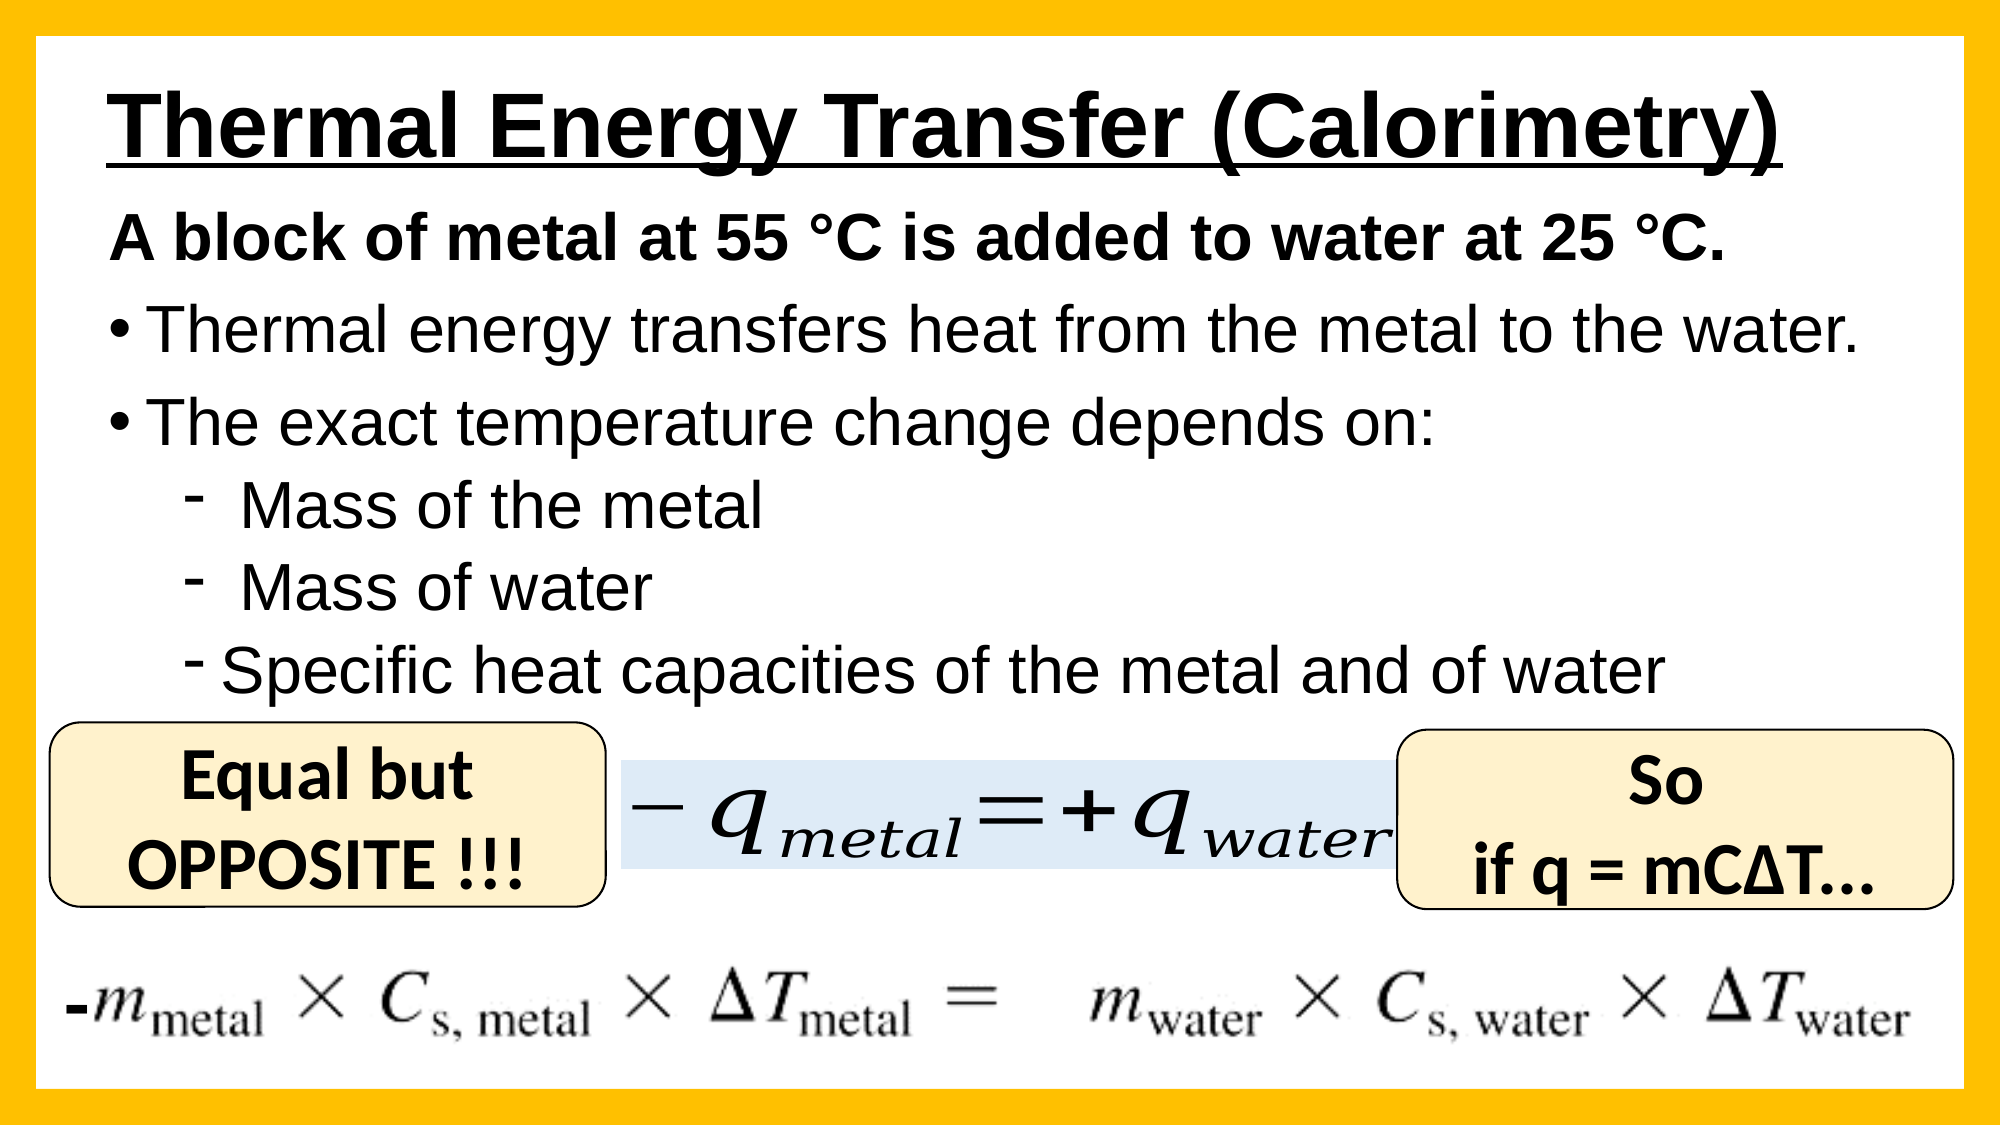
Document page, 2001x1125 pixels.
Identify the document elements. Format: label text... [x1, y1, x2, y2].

text_box - [49, 962, 93, 1039]
text_box Equal but OPPOSITE !!! [48, 721, 607, 908]
text_box So if q = mC∆T... [1396, 728, 1955, 911]
list A block of metal at 55 °C is added to water at 25 °C. Thermal energy transfers heat from the metal to the water. The exact temperature change depends on: Mass of the metal Mass of water Specific heat capacities of the metal and of water [93, 194, 1907, 942]
text_box [0, 0, 2000, 1125]
title Thermal Energy Transfer (Calorimetry) [91, 34, 1860, 222]
picture [93, 942, 1931, 1052]
